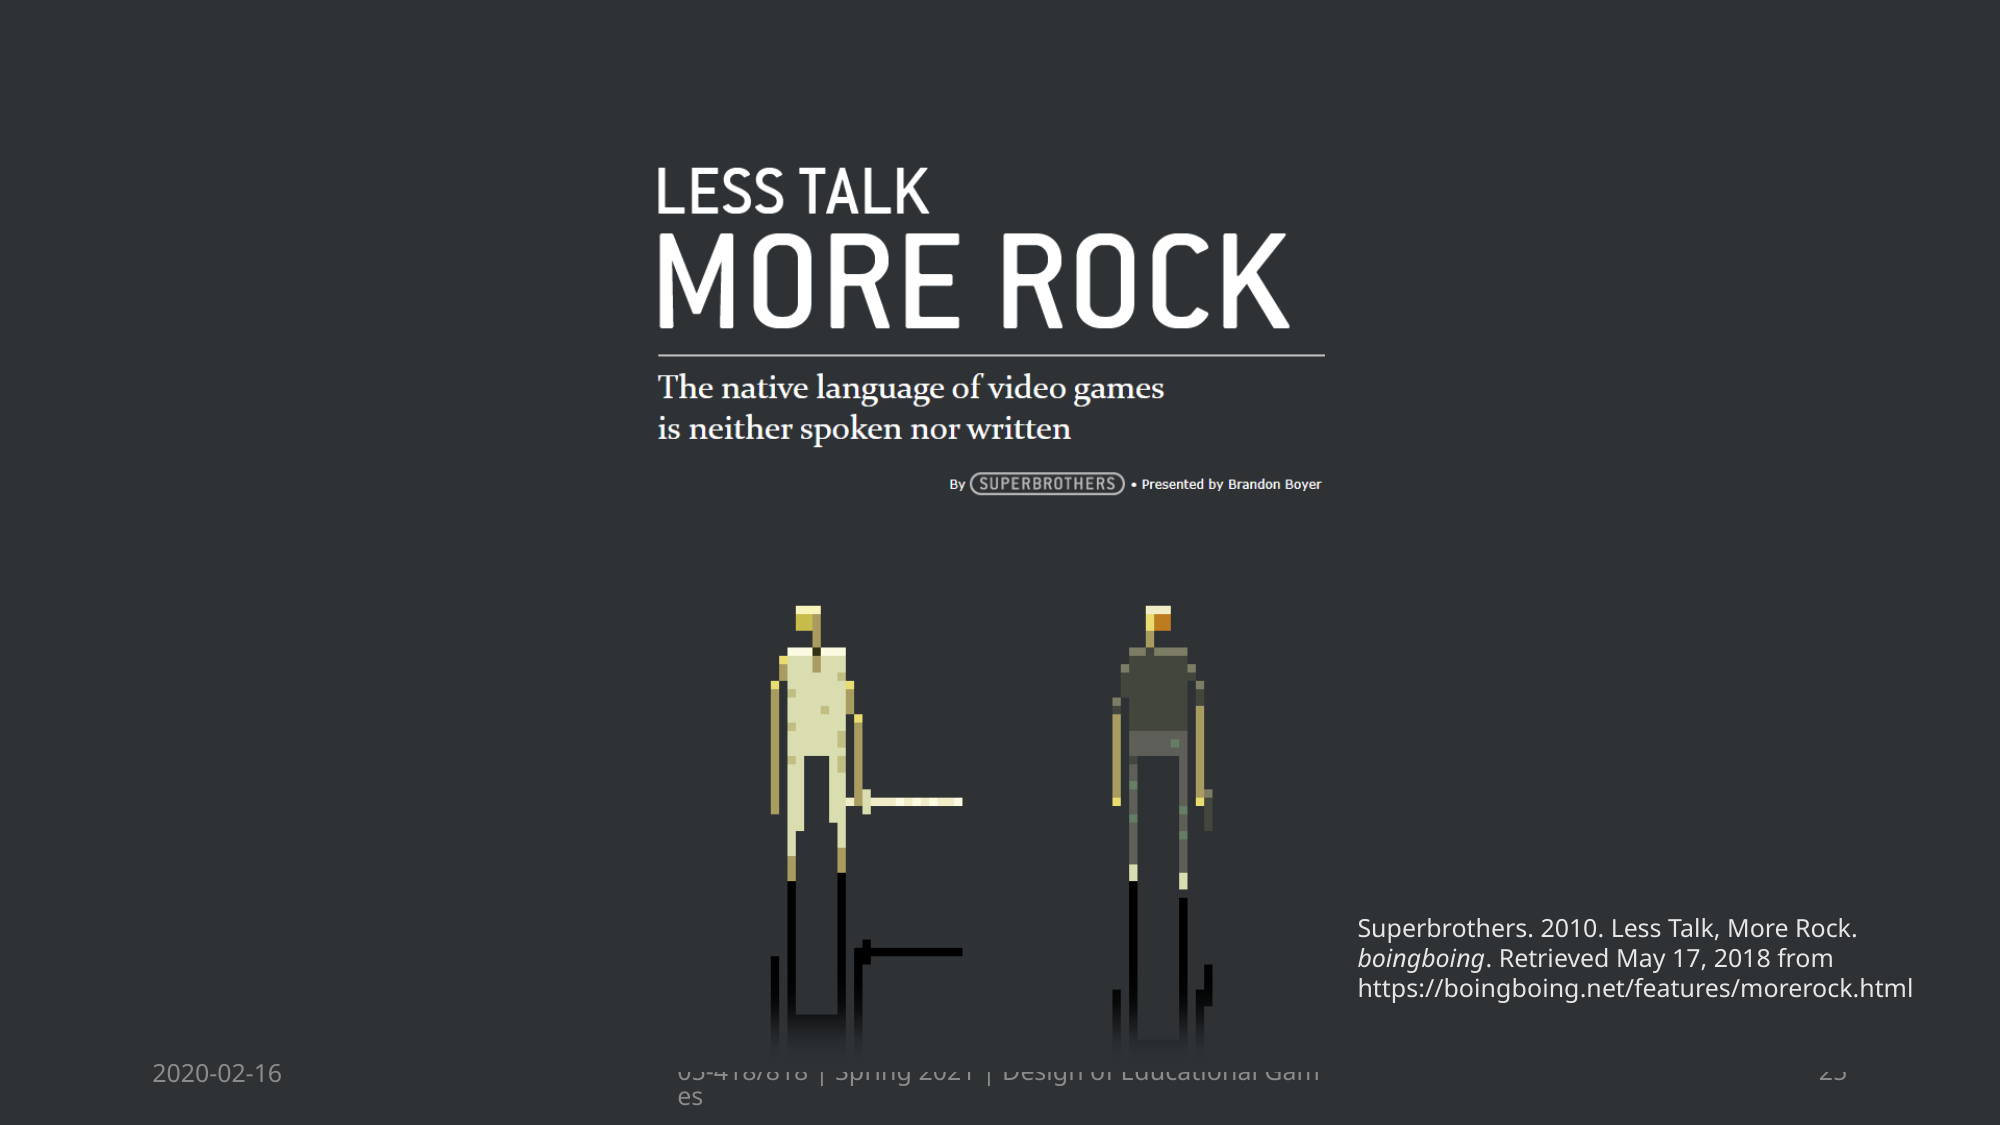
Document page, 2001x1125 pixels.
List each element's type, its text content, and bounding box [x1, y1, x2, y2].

footer 05-418/818 | Spring 2021 | Design of Educational Games [662, 1072, 1338, 1103]
picture [0, 53, 1969, 1072]
slide_number 25 [1412, 1072, 1863, 1103]
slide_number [137, 1072, 588, 1103]
